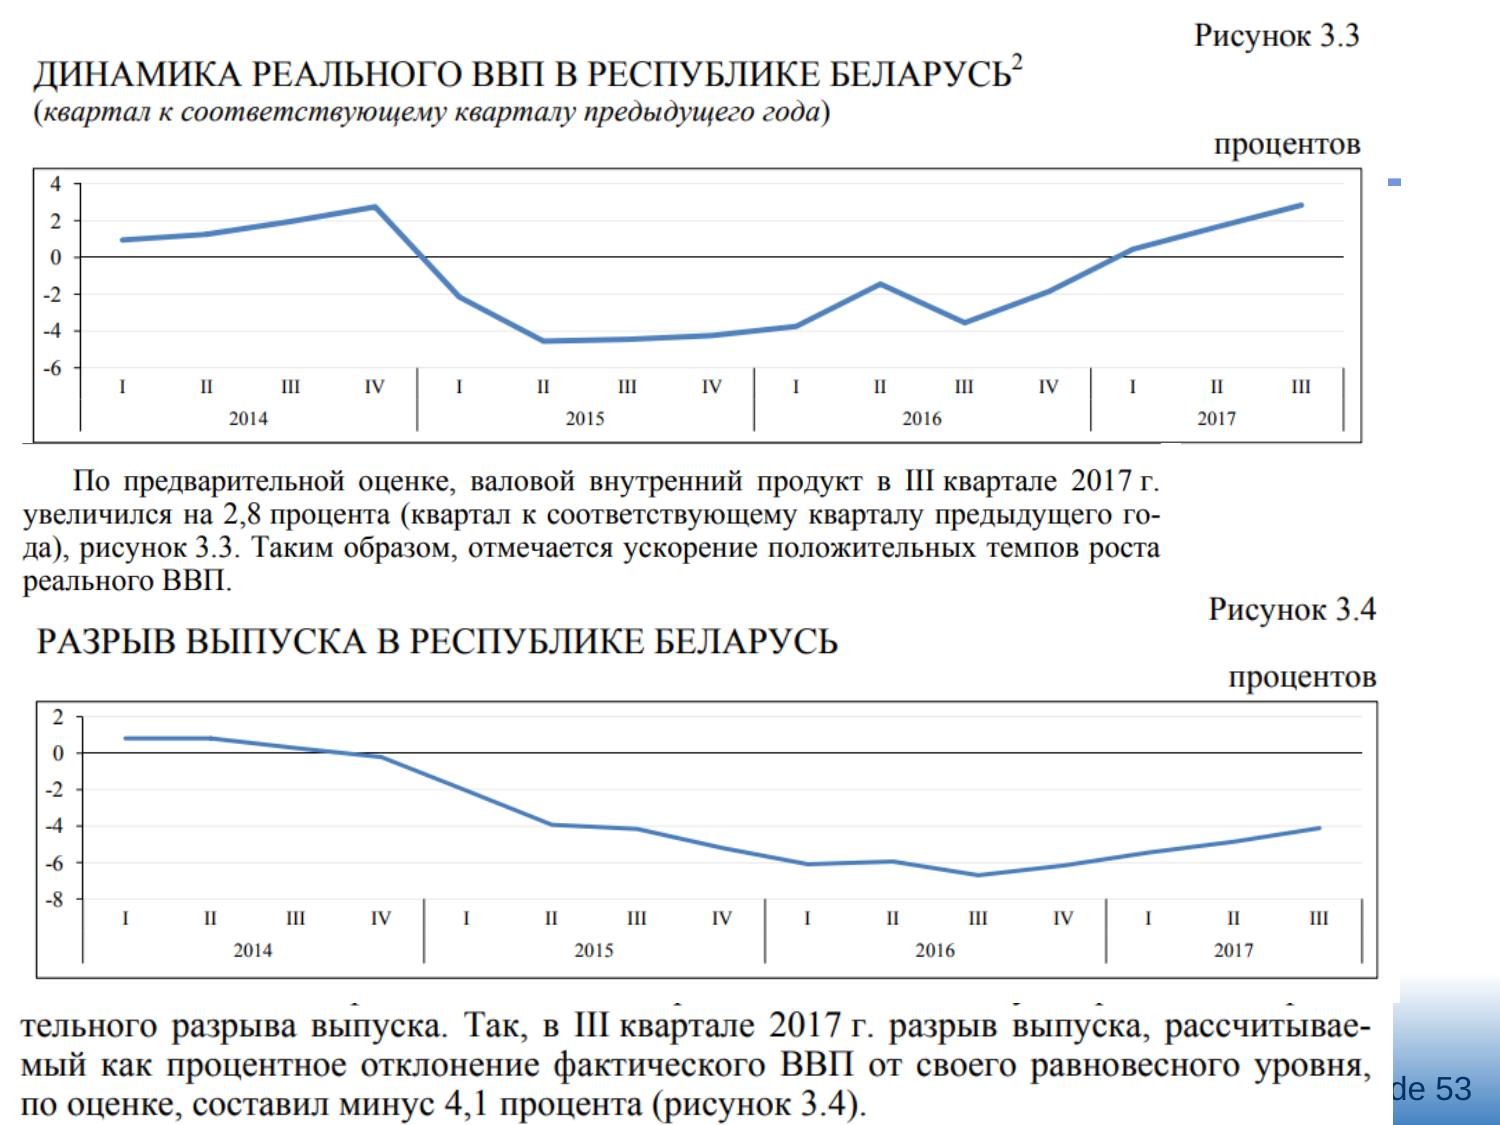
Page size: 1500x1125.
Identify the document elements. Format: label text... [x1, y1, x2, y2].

picture [0, 0, 1400, 1125]
slide_number slide 52 [1397, 1062, 1488, 1113]
